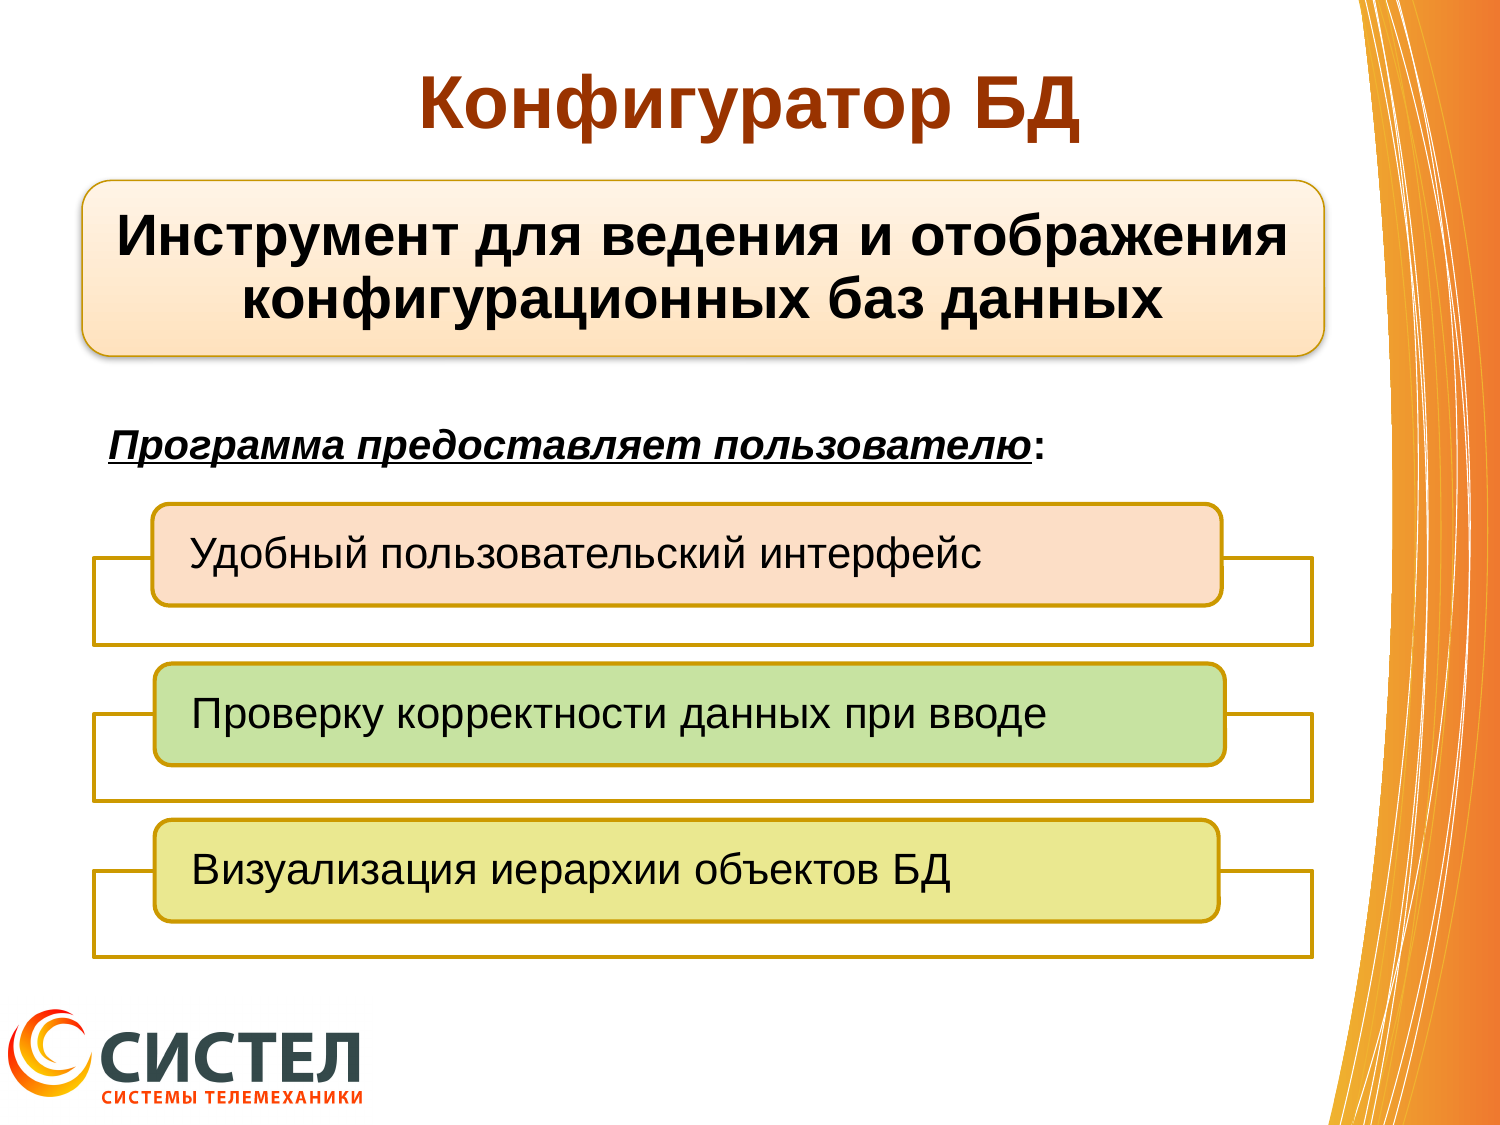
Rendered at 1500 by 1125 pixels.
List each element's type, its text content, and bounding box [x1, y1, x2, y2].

title Конфигуратор БД [74, 45, 1426, 233]
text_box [81, 175, 1325, 387]
text_box Программа предоставляет пользователю: [93, 410, 1325, 475]
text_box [93, 503, 1313, 962]
picture [0, 996, 373, 1125]
